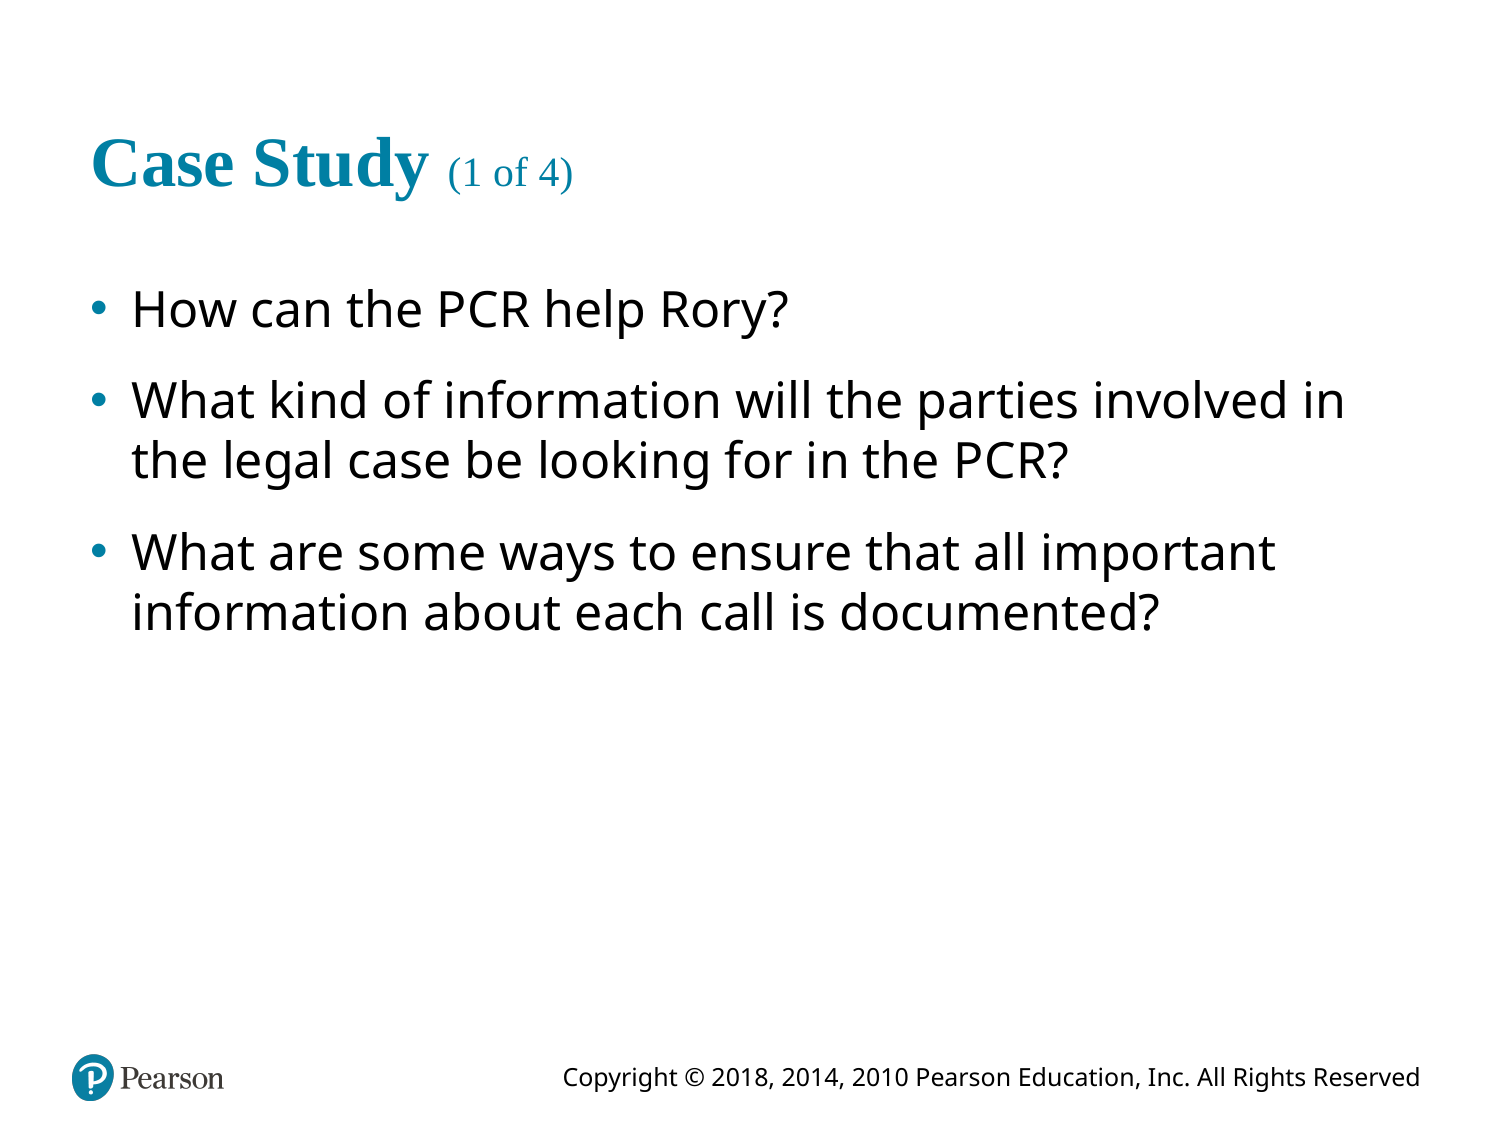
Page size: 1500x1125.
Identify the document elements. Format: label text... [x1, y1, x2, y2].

picture [98, 1054, 224, 1101]
picture [80, 1063, 106, 1088]
picture [72, 1087, 83, 1101]
title Case Study (1 of 4) [75, 35, 1425, 216]
picture [72, 1054, 88, 1070]
list How can the P C R help Rory? What kind of information will the parties involved in the legal case be looking for in the P C R? What are some ways to ensure that all important information about each call is documented? [75, 262, 1425, 659]
